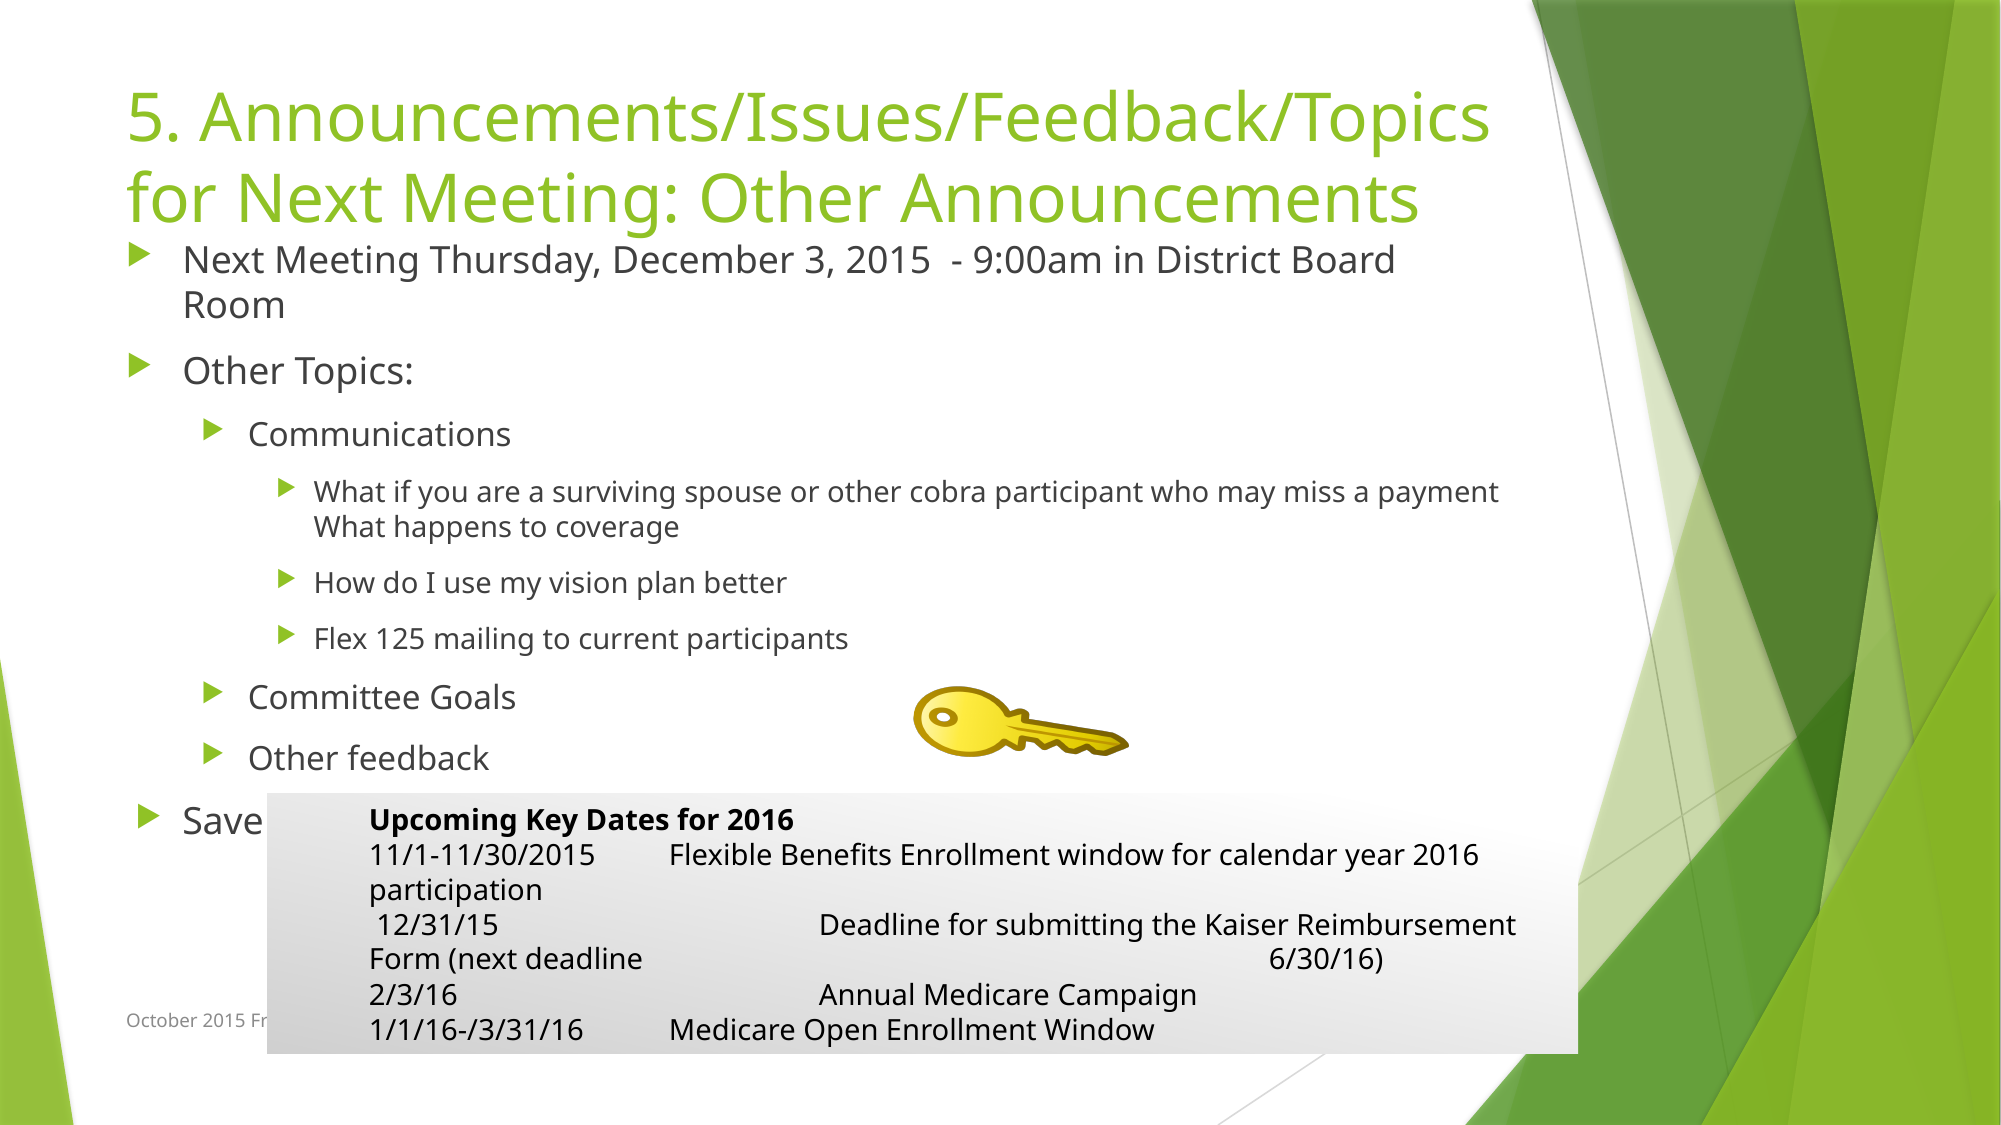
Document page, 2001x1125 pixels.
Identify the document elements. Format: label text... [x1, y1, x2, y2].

footer October 2015 Fringe Benefits Committee Meeting [111, 991, 1145, 1051]
list Next Meeting Thursday, December 3, 2015 - 9:00am in District Board Room Other Topics: Communications What if you are a surviving spouse or other cobra participant who may miss a payment What happens to coverage How do I use my vision plan better Flex 125 mailing to current participants Committee Goals Other feedback Save The Dates [111, 228, 1522, 866]
picture [903, 645, 1139, 817]
title 5. Announcements/Issues/Feedback/Topics for Next Meeting: Other Announcements [111, 66, 1522, 228]
text_box Upcoming Key Dates for 2016 11/1-11/30/2015 Flexible Benefits Enrollment window for calendar year 2016 participation 12/31/15 Deadline for submitting the Kaiser Reimbursement Form (next deadline 6/30/16) 2/3/16 Annual Medicare Campaign 1/1/16-/3/31/16 Medicare Open Enrollment Window [267, 793, 1579, 1054]
